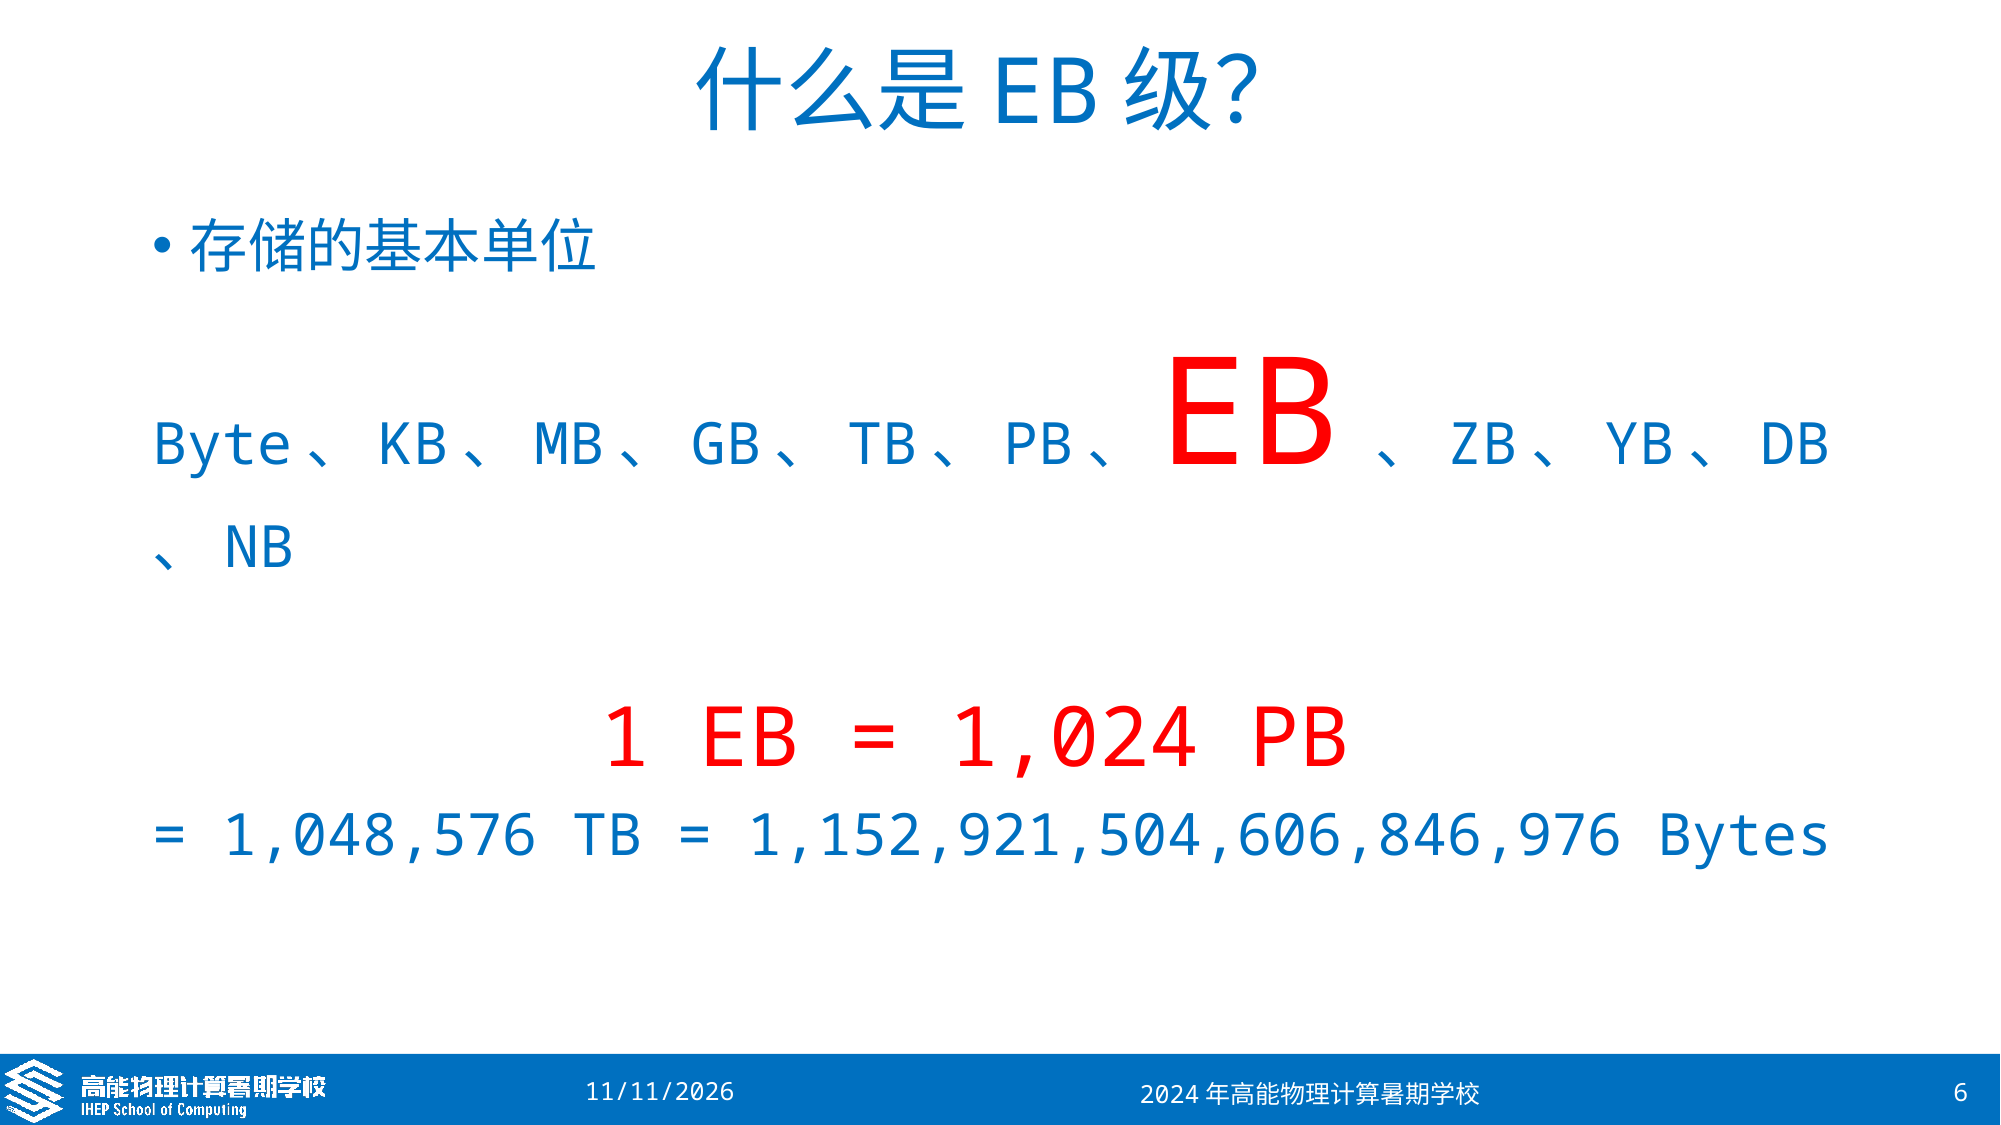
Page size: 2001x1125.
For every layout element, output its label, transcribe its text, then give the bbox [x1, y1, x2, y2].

footer 2024年高能物理计算暑期学校 [969, 1068, 1651, 1119]
title 什么是EB级？ [137, 12, 1863, 175]
picture [0, 1056, 331, 1125]
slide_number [569, 1066, 780, 1117]
list 存储的基本单位 Byte、KB、MB、GB、TB、PB、EB、ZB、YB、DB、NB 1 EB = 1,024 PB = 1,048,576 TB = 1,152,921,504,606,846,976 Bytes [137, 187, 1863, 1014]
slide_number 6 [1722, 1068, 1984, 1118]
